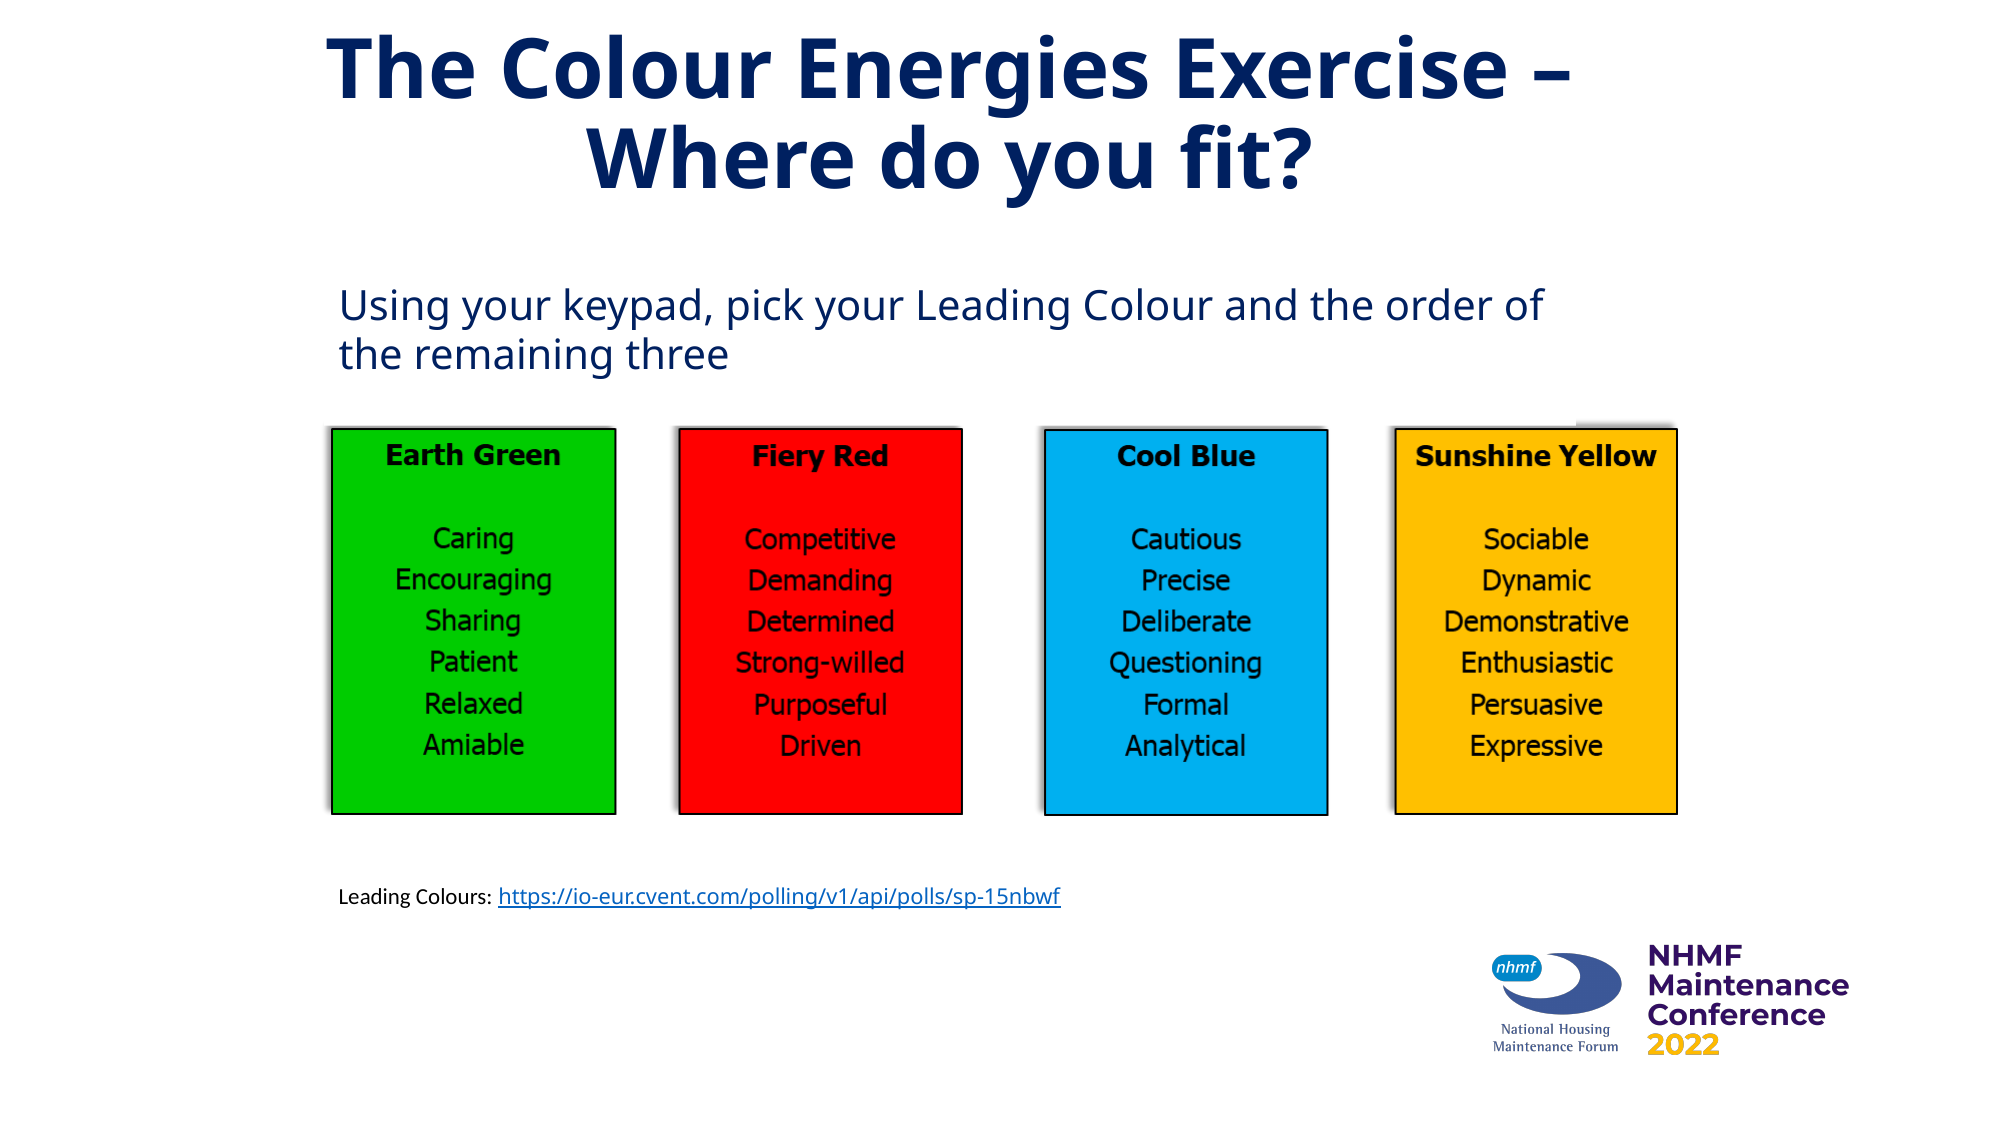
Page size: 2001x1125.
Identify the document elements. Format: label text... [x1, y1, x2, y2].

text_box Leading Colours: https://io-eur.cvent.com/polling/v1/api/polls/sp-15nbwf [323, 874, 1324, 919]
picture [318, 414, 1682, 820]
text_box Using your keypad, pick your Leading Colour and the order of the remaining three [323, 270, 1576, 414]
title The Colour Energies Exercise – Where do you fit? [220, 65, 1680, 169]
picture [1487, 931, 1876, 1072]
